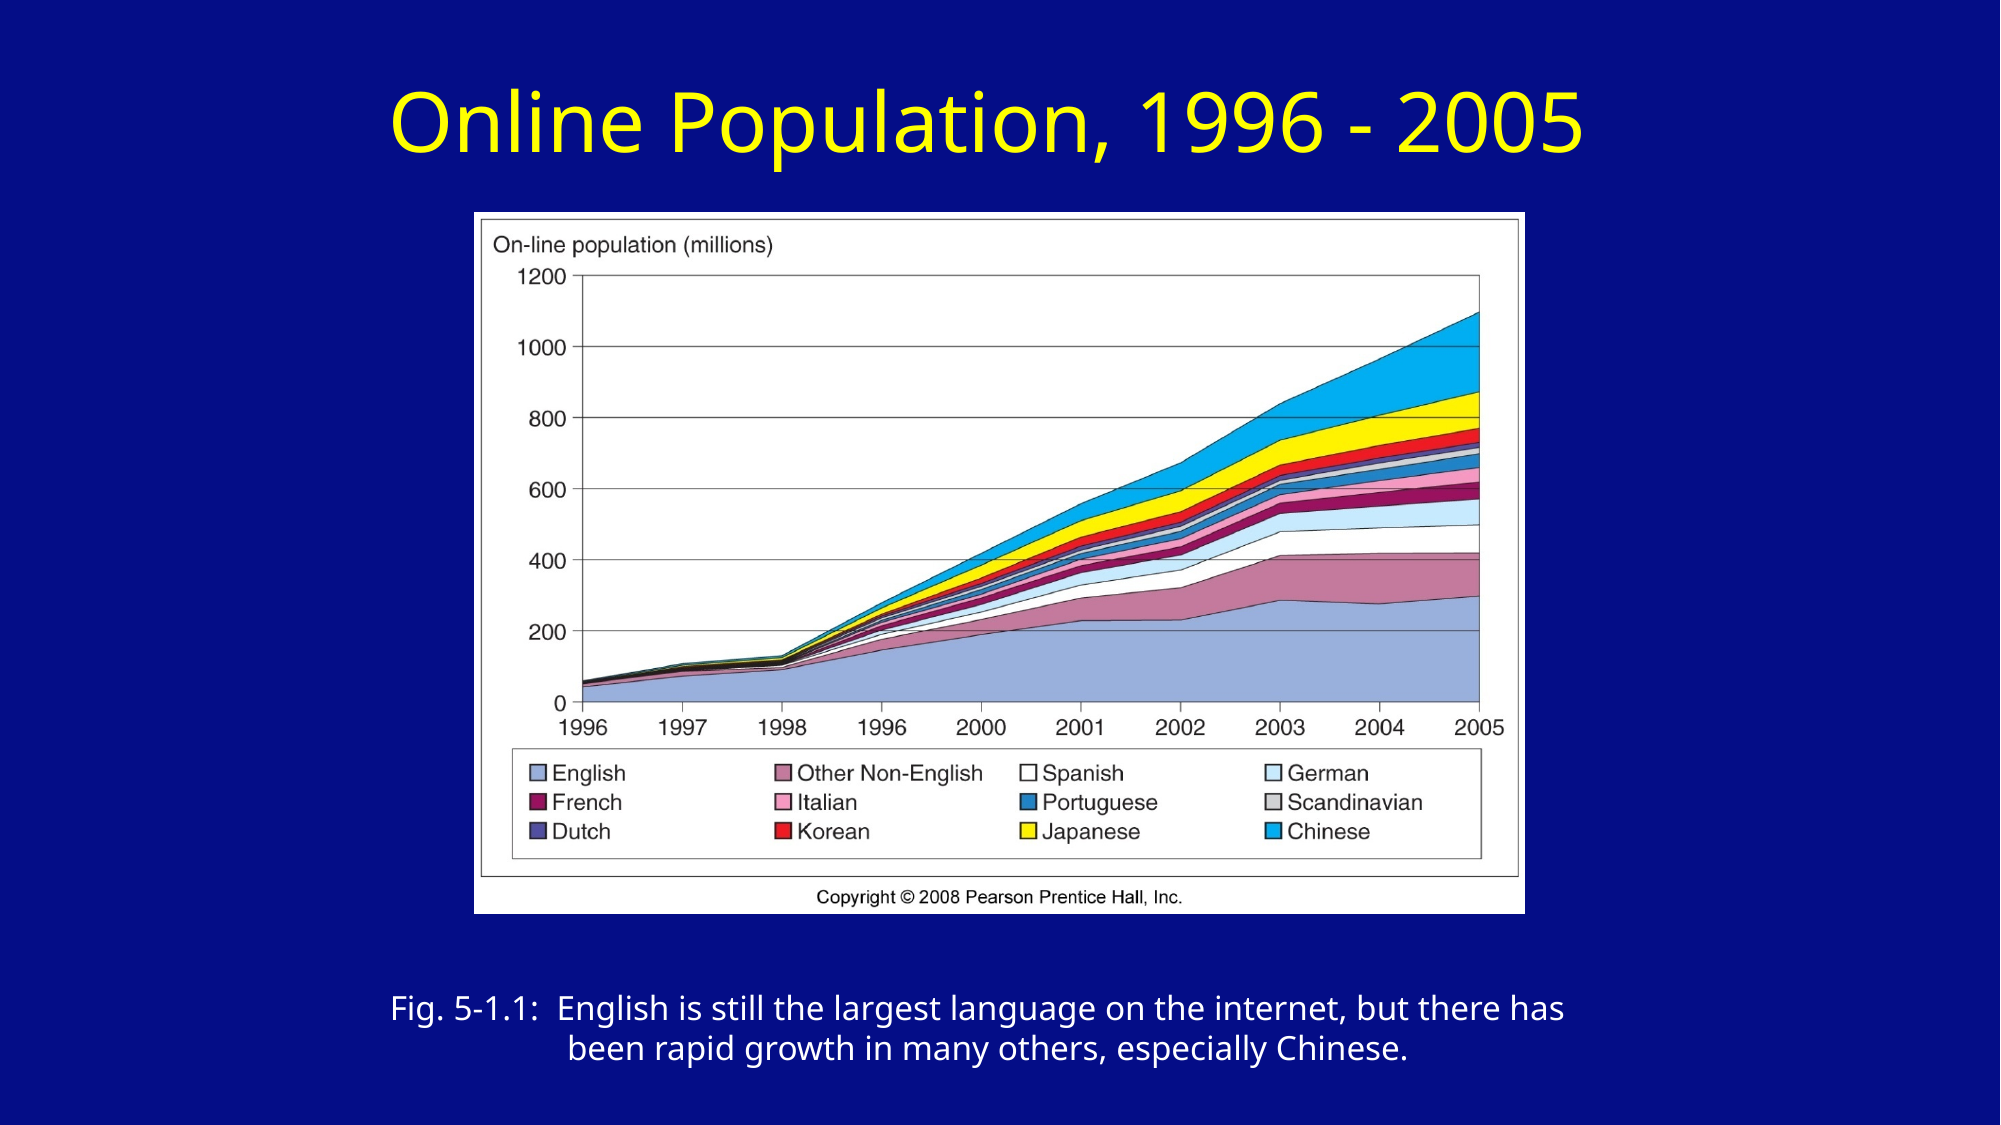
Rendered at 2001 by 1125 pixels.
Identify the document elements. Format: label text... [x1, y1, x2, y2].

title Online Population, 1996 - 2005 [350, 62, 1625, 175]
text_box Fig. 5-1.1: English is still the largest language on the internet, but there has been rapid growth in many others, especially Chinese. [375, 979, 1654, 1075]
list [474, 212, 1526, 915]
